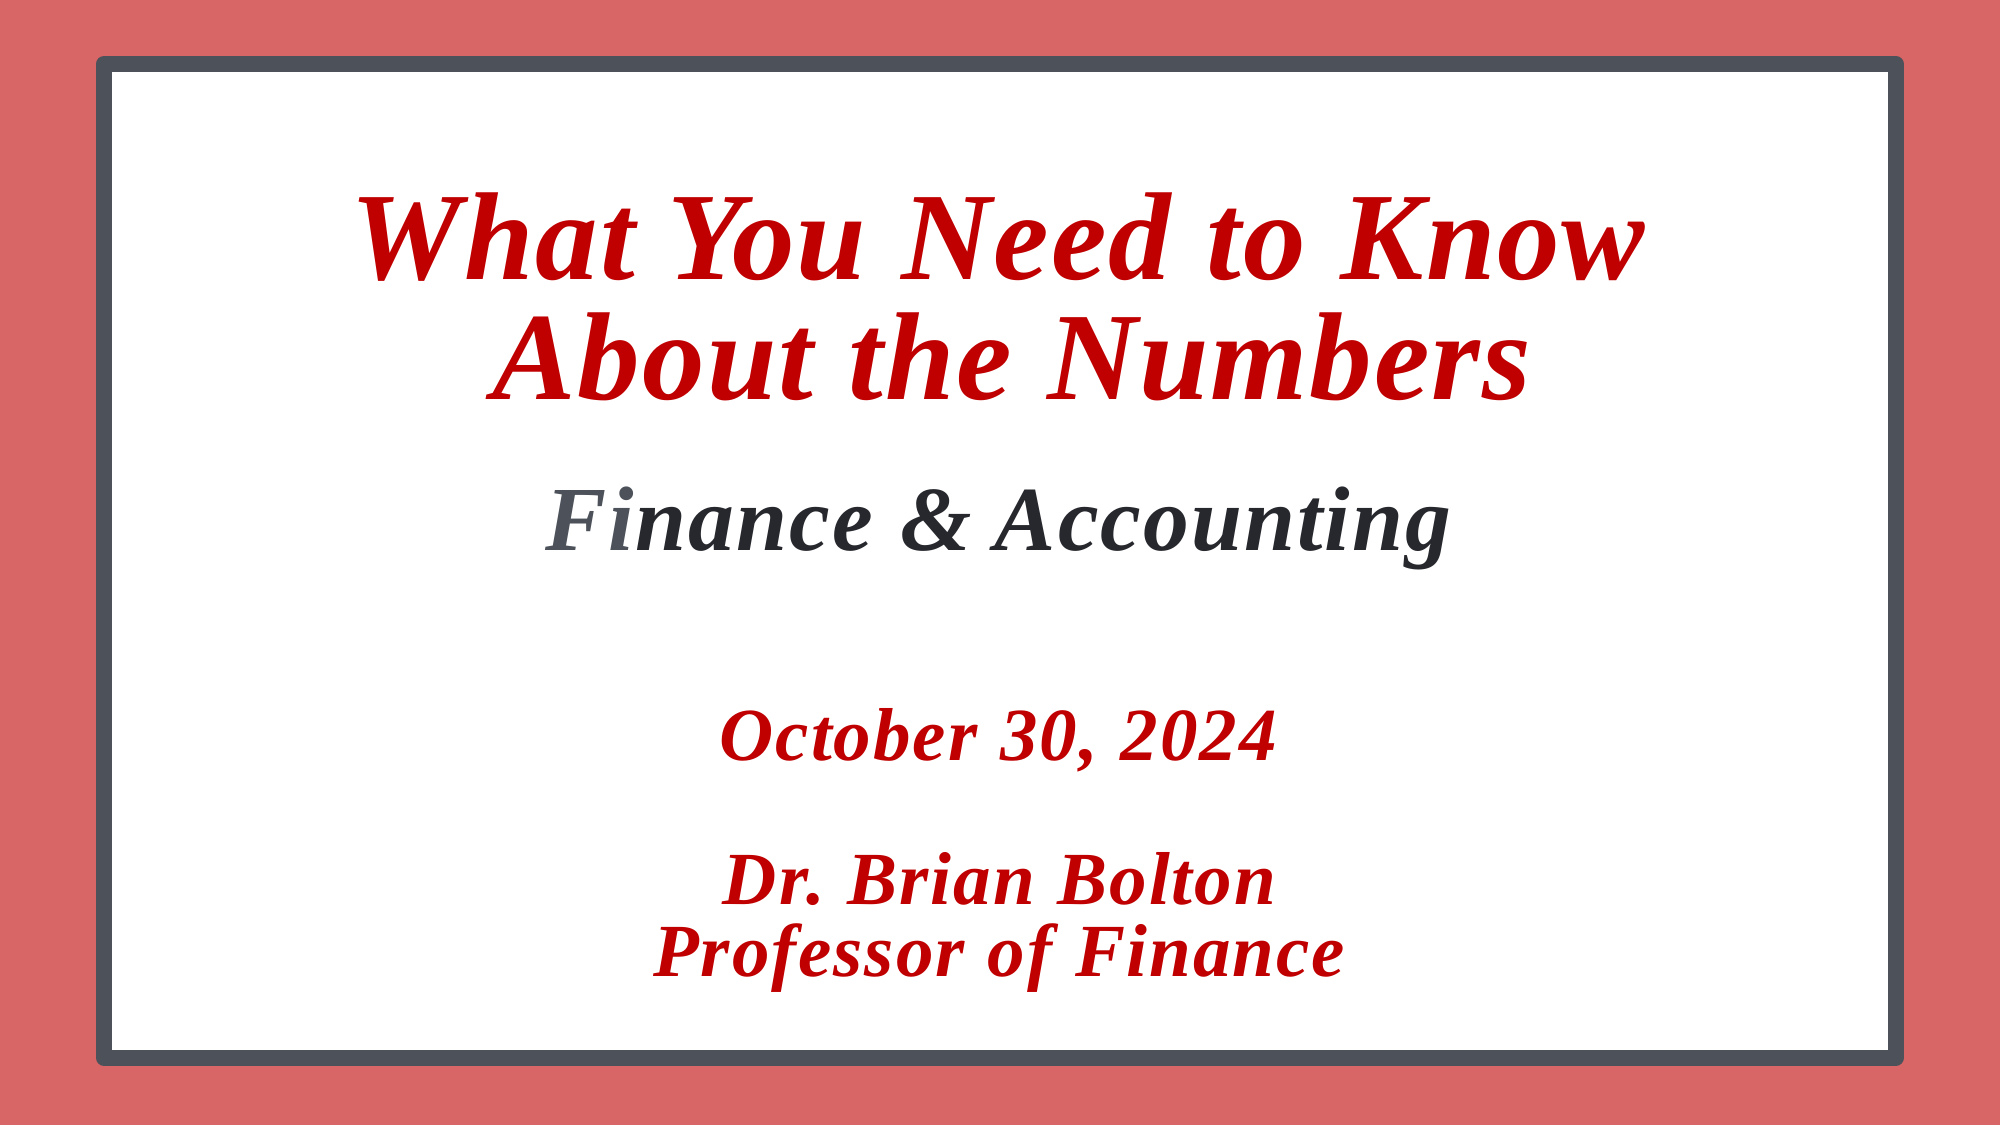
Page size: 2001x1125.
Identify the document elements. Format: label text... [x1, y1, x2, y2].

text_box What You Need to Know About the Numbers Finance & Accounting October 30, 2024 Dr. Brian Bolton Professor of Finance [103, 64, 1897, 1058]
